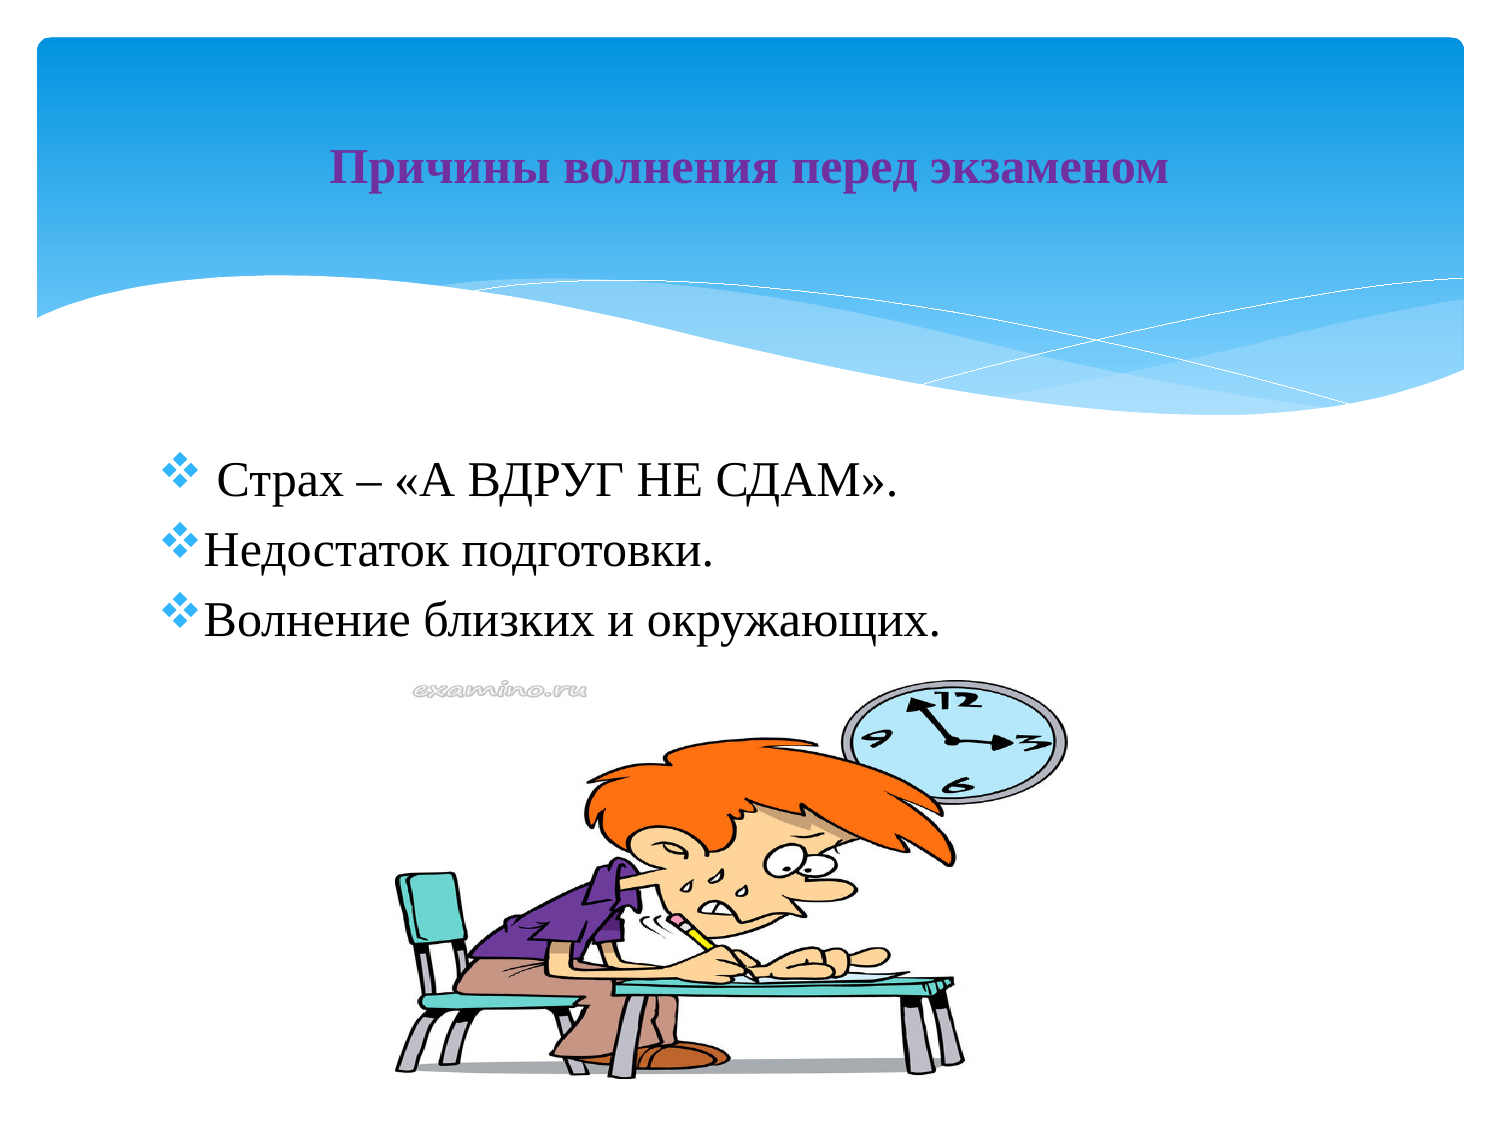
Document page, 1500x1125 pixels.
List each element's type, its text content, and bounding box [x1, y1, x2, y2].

list Страх – «А ВДРУГ НЕ СДАМ». Недостаток подготовки. Волнение близких и окружающих. [142, 438, 1359, 1006]
title Причины волнения перед экзаменом [74, 125, 1426, 351]
picture [395, 680, 1068, 1079]
